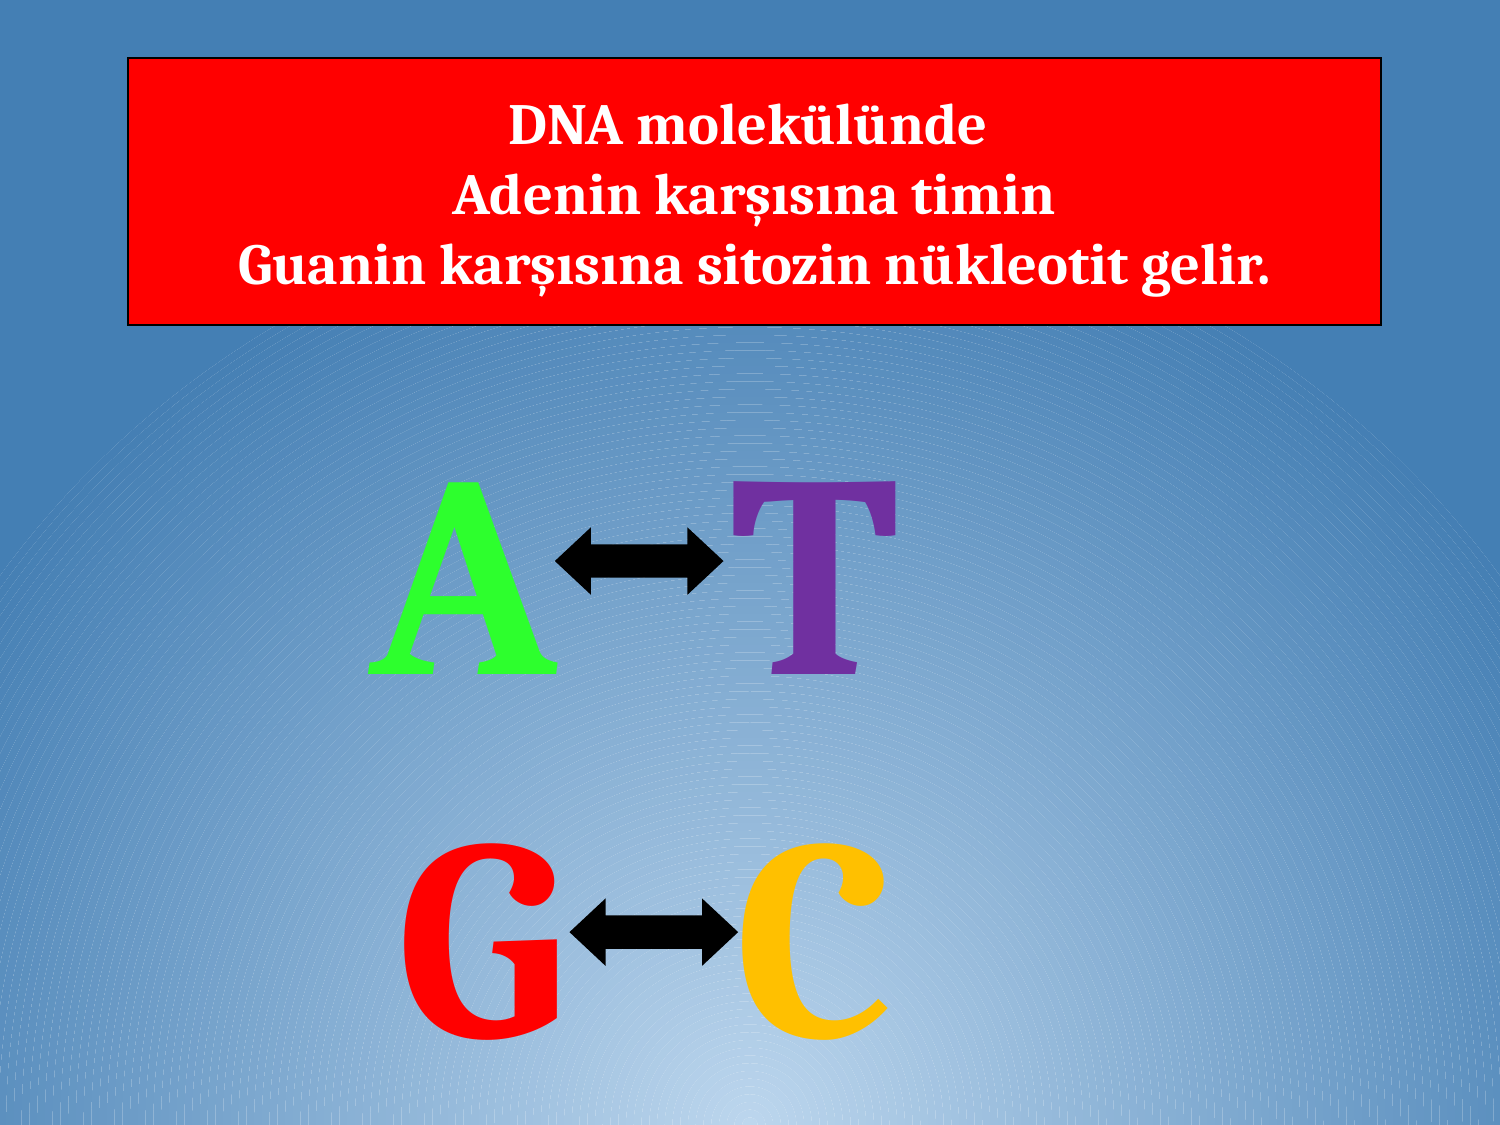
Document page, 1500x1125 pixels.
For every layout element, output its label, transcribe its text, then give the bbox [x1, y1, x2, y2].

text_box DNA molekülünde Adenin karşısına timin Guanin karşısına sitozin nükleotit gelir. [127, 57, 1382, 326]
text_box A [354, 379, 573, 740]
text_box C [720, 742, 910, 1103]
text_box [554, 527, 724, 595]
text_box T [715, 379, 915, 740]
text_box G [381, 742, 581, 1103]
text_box [569, 898, 739, 966]
